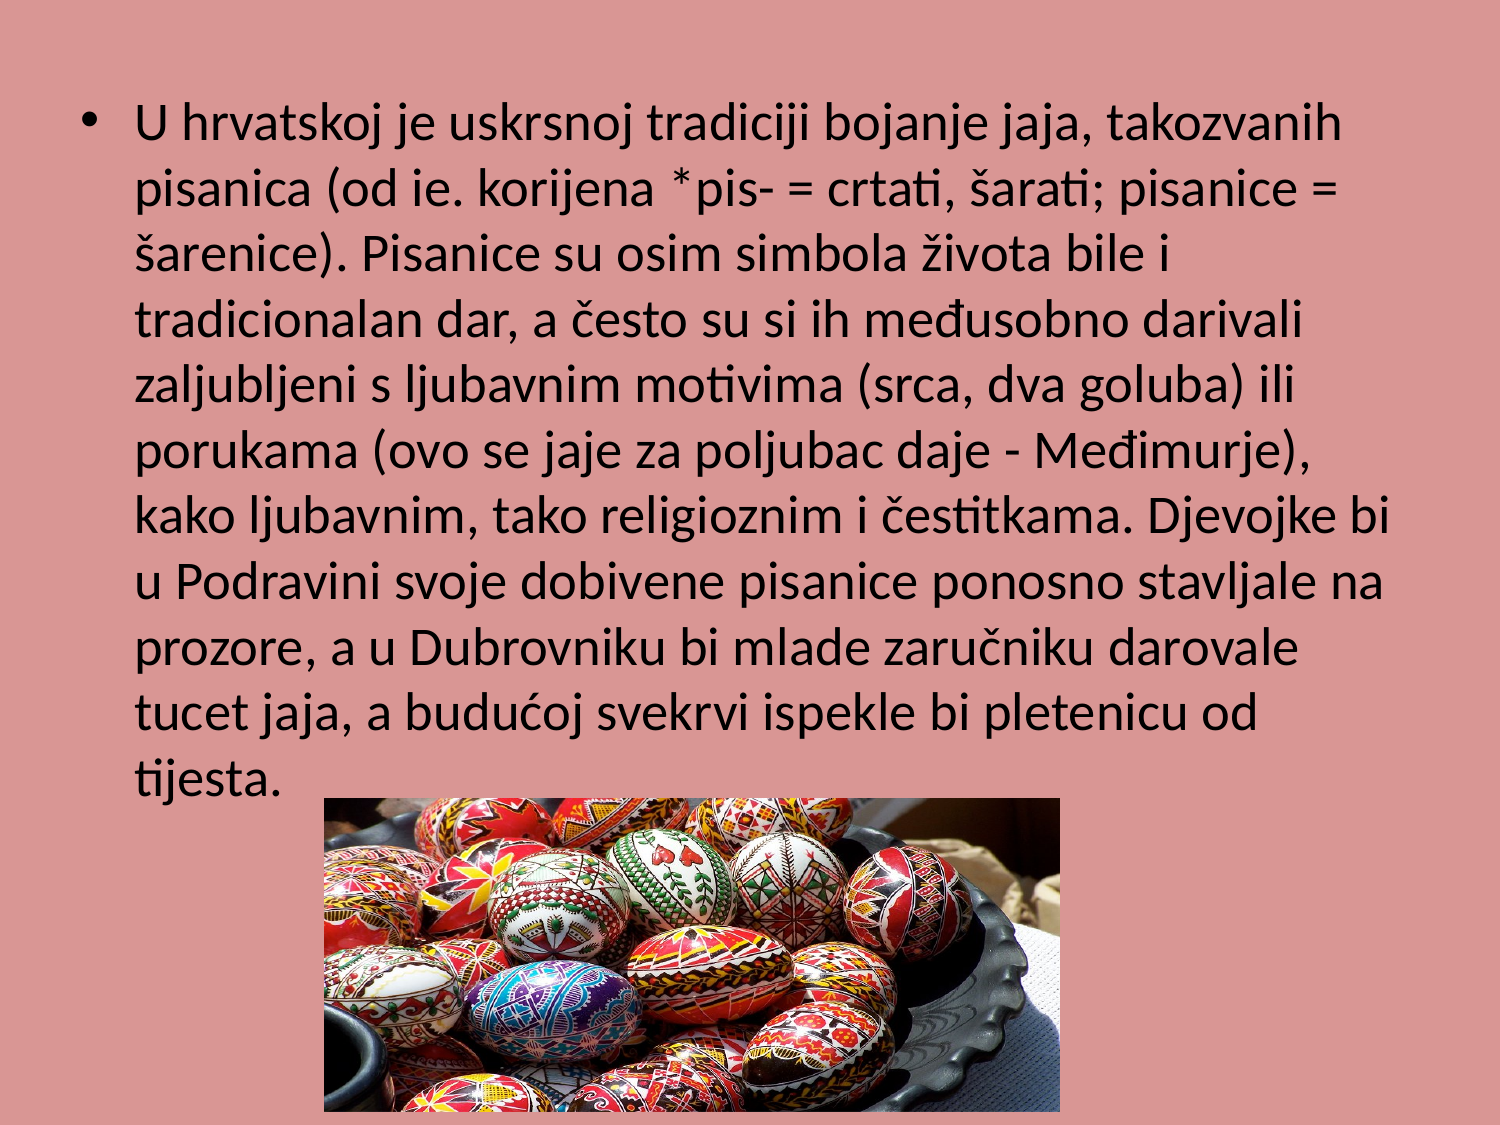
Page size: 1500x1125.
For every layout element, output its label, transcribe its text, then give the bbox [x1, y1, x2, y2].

picture [324, 798, 1060, 1112]
list U hrvatskoj je uskrsnoj tradiciji bojanje jaja, takozvanih pisanica (od ie. korijena *pis- = crtati, šarati; pisanice = šarenice). Pisanice su osim simbola života bile i tradicionalan dar, a često su si ih međusobno darivali zaljubljeni s ljubavnim motivima (srca, dva goluba) ili porukama (ovo se jaje za poljubac daje - Međimurje), kako ljubavnim, tako religioznim i čestitkama. Djevojke bi u Podravini svoje dobivene pisanice ponosno stavljale na prozore, a u Dubrovniku bi mlade zaručniku darovale tucet jaja, a budućoj svekrvi ispekle bi pletenicu od tijesta. [64, 78, 1415, 821]
